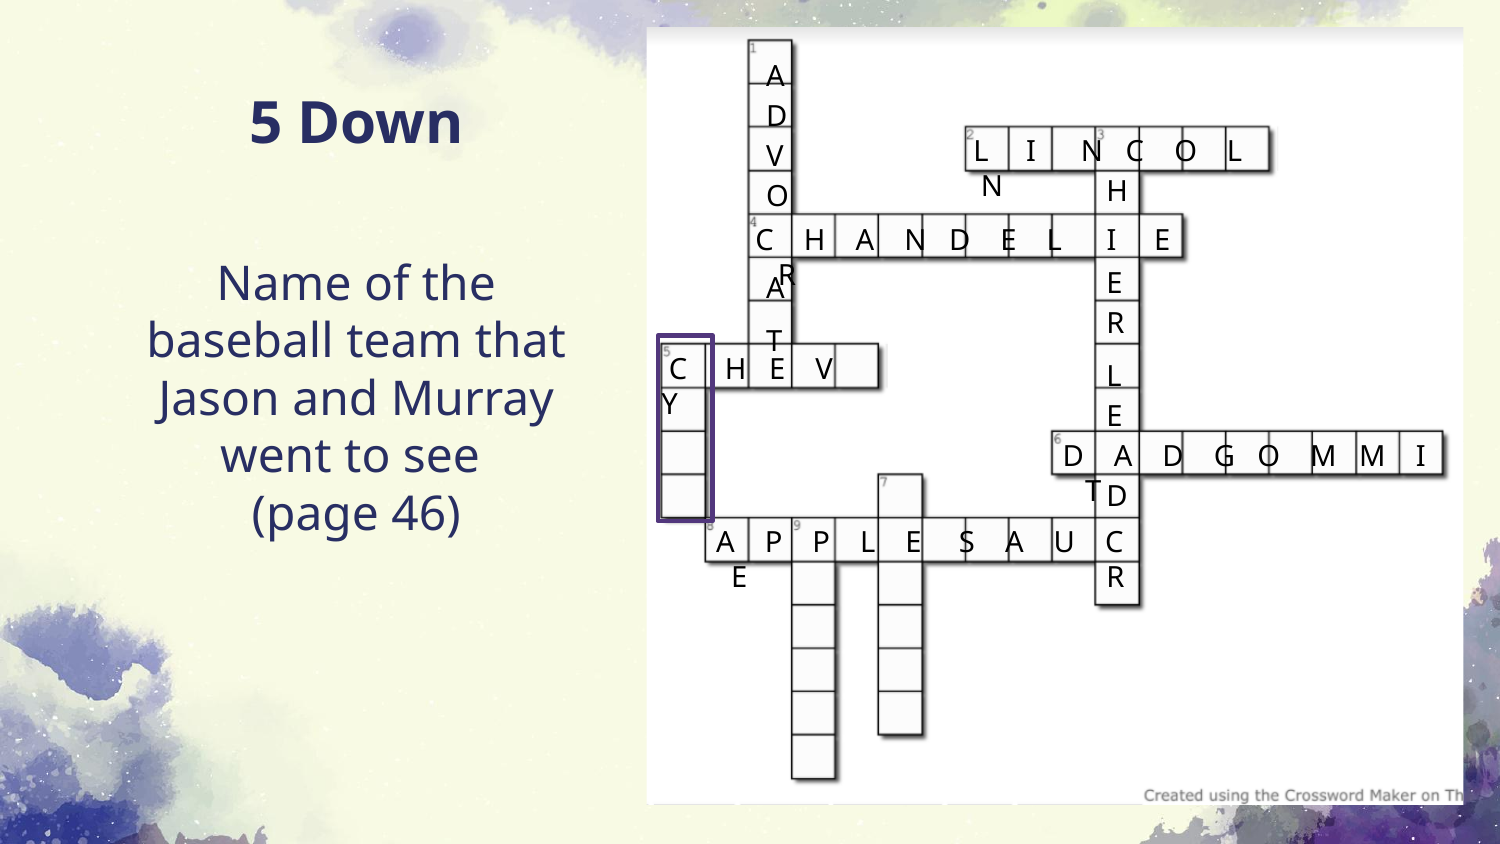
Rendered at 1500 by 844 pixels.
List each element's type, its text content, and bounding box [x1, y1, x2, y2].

picture [0, 0, 1500, 844]
list Name of the baseball team that Jason and Murray went to see (page 46) [114, 237, 599, 713]
title 5 Down [114, 72, 599, 167]
